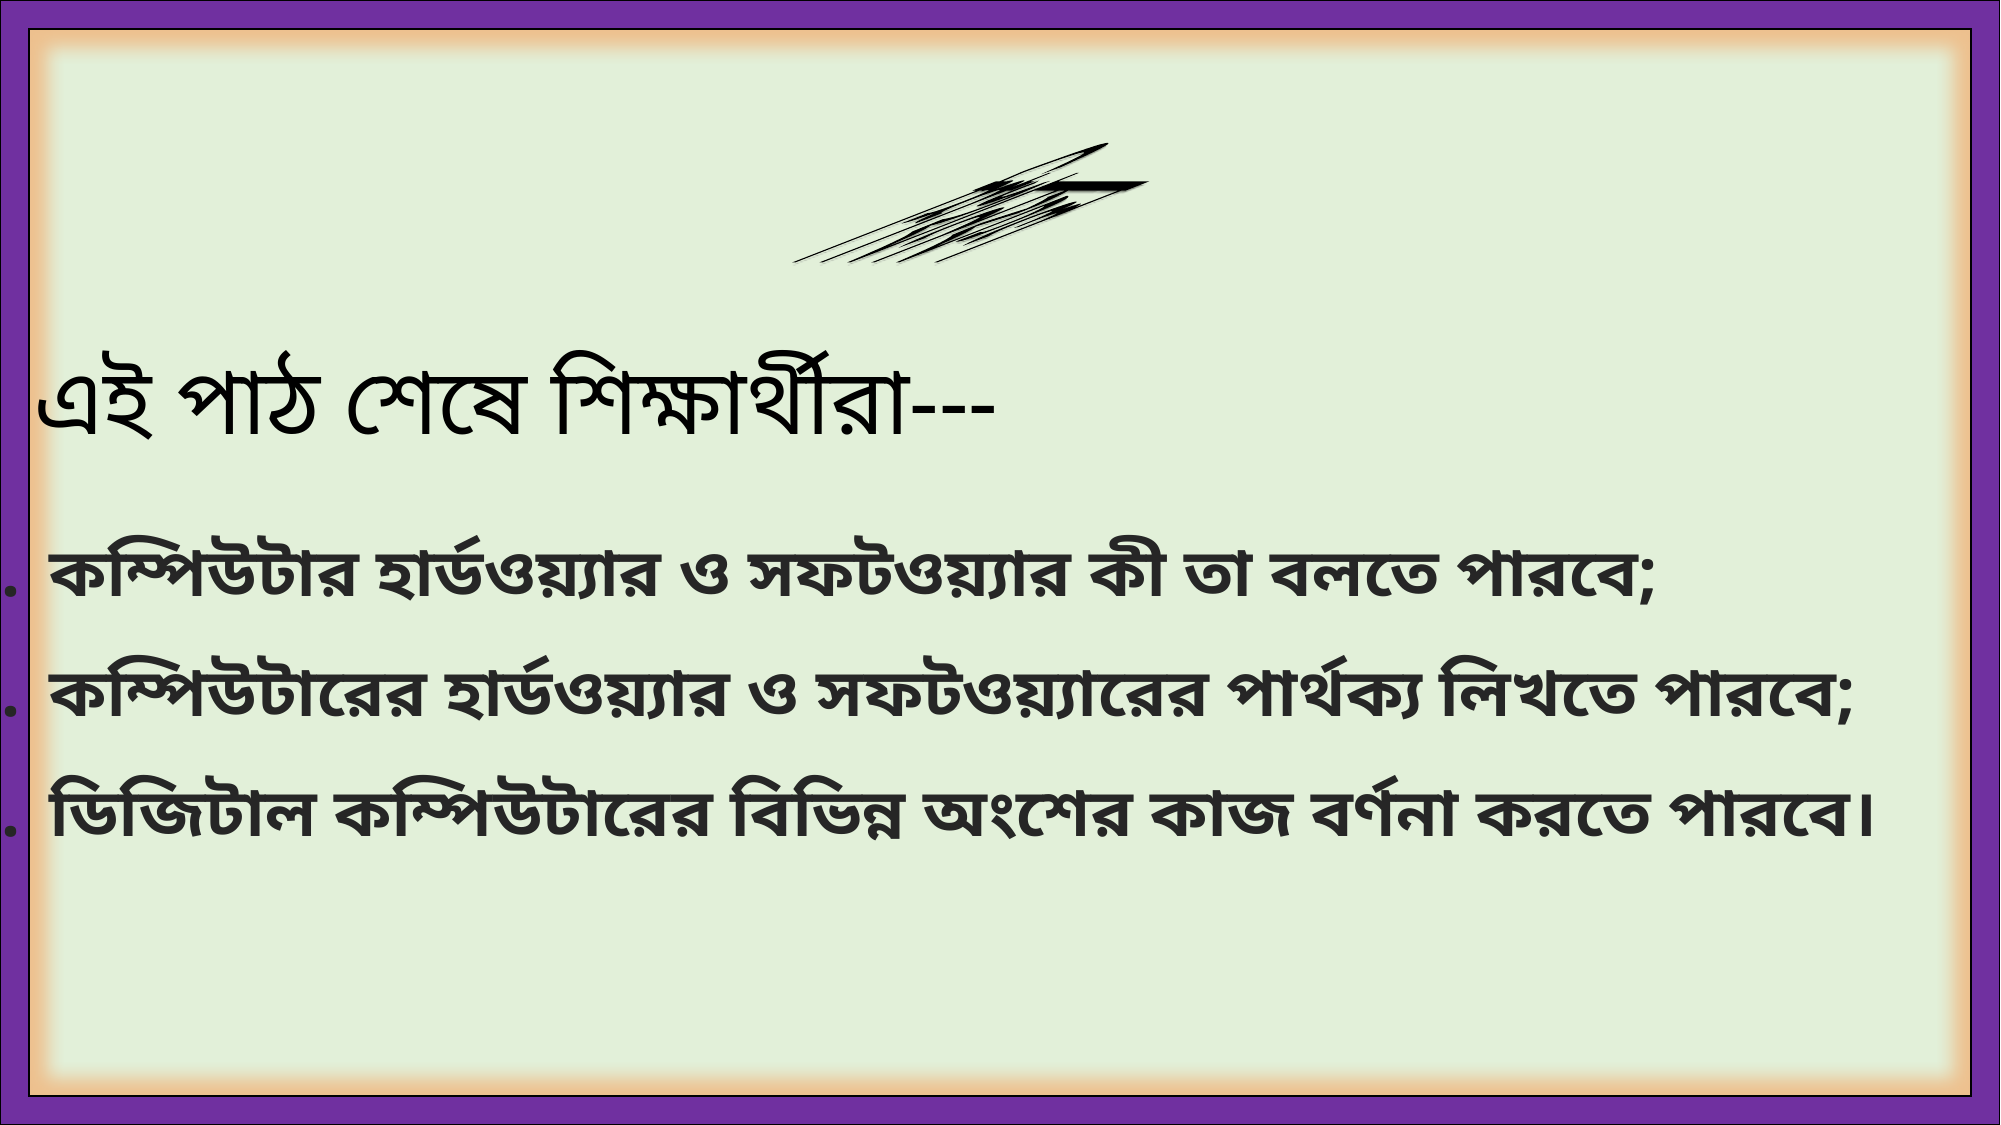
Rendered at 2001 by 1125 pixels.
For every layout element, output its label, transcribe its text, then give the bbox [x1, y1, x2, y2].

text_box এই পাঠ শেষে শিক্ষার্থীরা--- [19, 335, 1014, 461]
text_box কম্পিউটার হার্ডওয়্যার ও সফটওয়্যার কী তা বলতে পারবে; কম্পিউটারের হার্ডওয়্যার ও সফটওয়্যারের পার্থক্য লিখতে পারবে; ডিজিটাল কম্পিউটারের বিভিন্ন অংশের কাজ বর্ণনা করতে পারবে। [0, 482, 1892, 858]
text_box [0, 0, 2000, 1125]
text_box শিখনফল [792, 142, 1150, 263]
